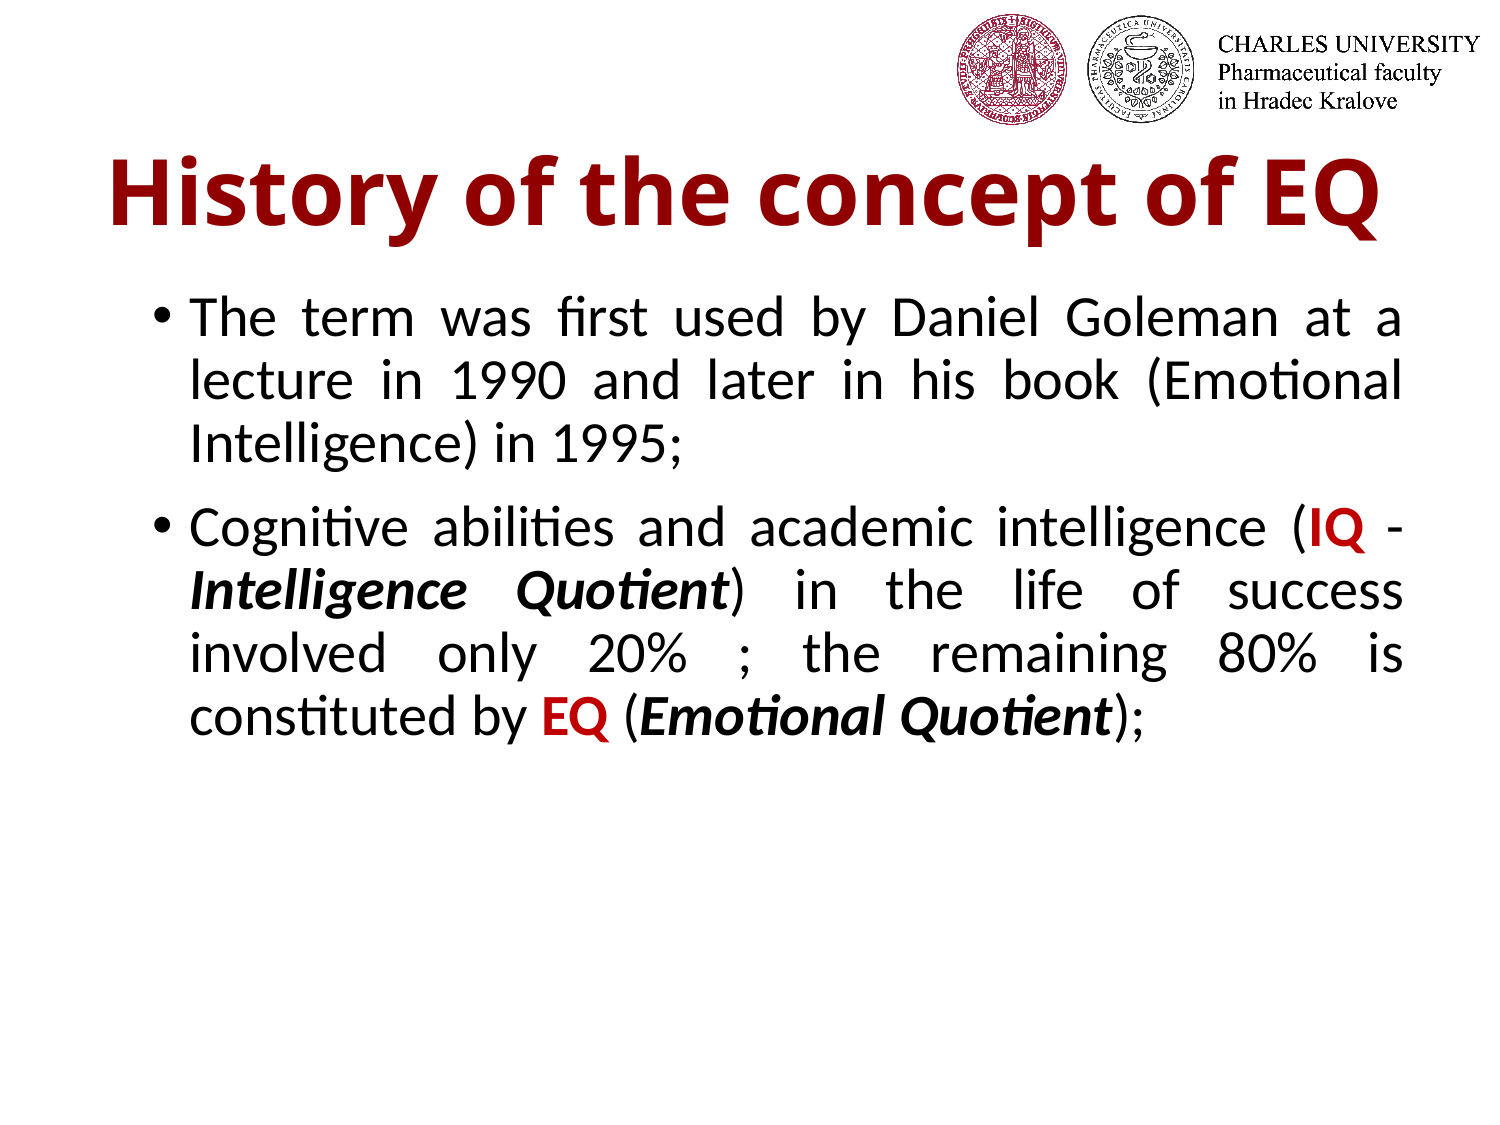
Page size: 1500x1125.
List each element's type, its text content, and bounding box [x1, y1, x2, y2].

title History of the concept of EQ [69, 101, 1420, 290]
picture [956, 13, 1500, 126]
list The term was first used by Daniel Goleman at a lecture in 1990 and later in his book (Emotional Intelligence) in 1995; Cognitive abilities and academic intelligence (IQ - Intelligence Quotient) in the life of success involved only 20% ; the remaining 80% is constituted by EQ (Emotional Quotient); [137, 278, 1420, 1031]
